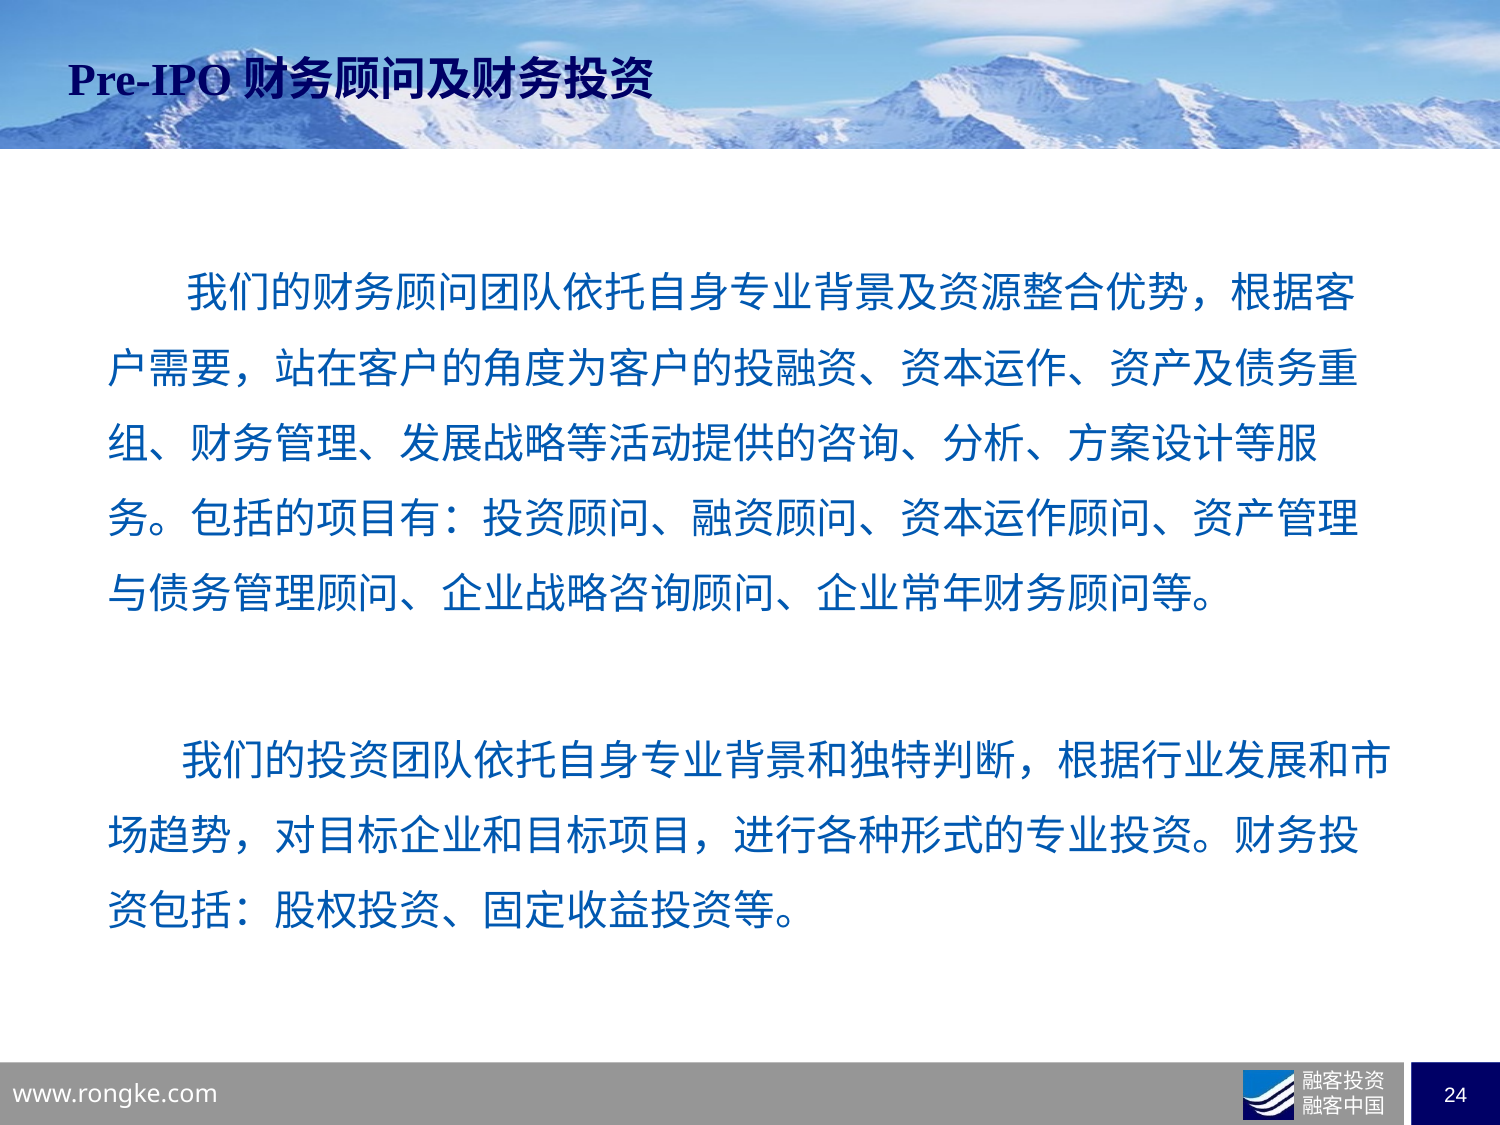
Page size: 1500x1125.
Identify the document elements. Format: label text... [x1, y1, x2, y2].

picture [0, 0, 1500, 149]
text_box Pre-IPO财务顾问及财务投资 [53, 42, 901, 113]
picture [1243, 1070, 1294, 1120]
text_box 我们的财务顾问团队依托自身专业背景及资源整合优势，根据客户需要，站在客户的角度为客户的投融资、资本运作、资产及债务重组、财务管理、发展战略等活动提供的咨询、分析、方案设计等服务。包括的项目有：投资顾问、融资顾问、资本运作顾问、资产管理与债务管理顾问、企业战略咨询顾问、企业常年财务顾问等。 我们的投资团队依托自身专业背景和独特判断，根据行业发展和市场趋势，对目标企业和目标项目，进行各种形式的专业投资。财务投资包括：股权投资、固定收益投资等。 [36, 219, 1412, 942]
